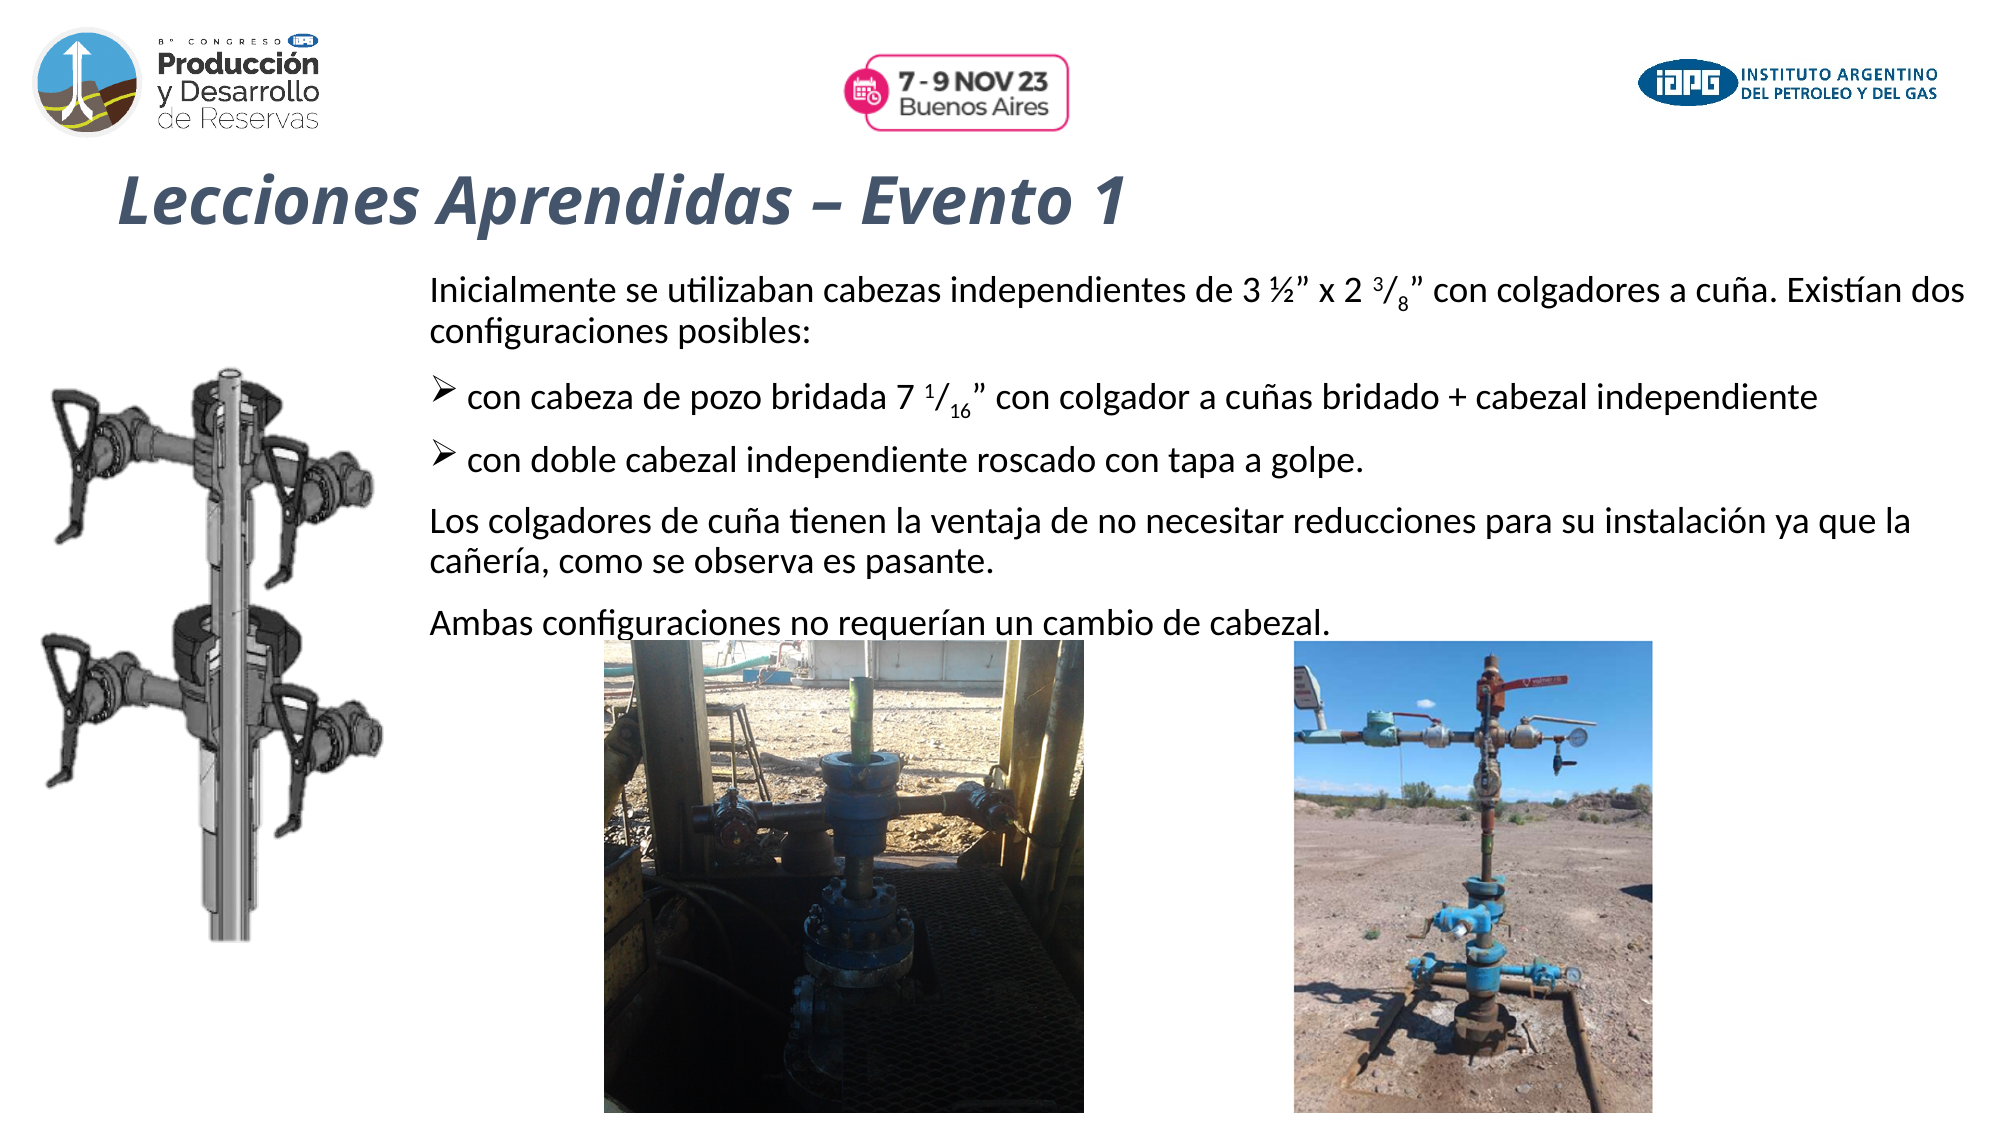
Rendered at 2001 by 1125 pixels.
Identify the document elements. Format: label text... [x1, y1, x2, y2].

picture [1293, 640, 1653, 1113]
picture [32, 27, 319, 138]
picture [834, 46, 1078, 138]
picture [1638, 59, 1937, 106]
title Lecciones Aprendidas – Evento 1 [102, 159, 1828, 352]
picture [604, 640, 1084, 1113]
picture [14, 352, 427, 966]
list Inicialmente se utilizaban cabezas independientes de 3 ½” x 2 3/8” con colgadores a cuña. Existían dos configuraciones posibles: con cabeza de pozo bridada 7 1/16” con colgador a cuñas bridado + cabezal independiente con doble cabezal independiente roscado con tapa a golpe. Los colgadores de cuña tienen la ventaja de no necesitar reducciones para su instalación ya que la cañería, como se observa es pasante. Ambas configuraciones no requerían un cambio de cabezal. [414, 258, 1986, 641]
